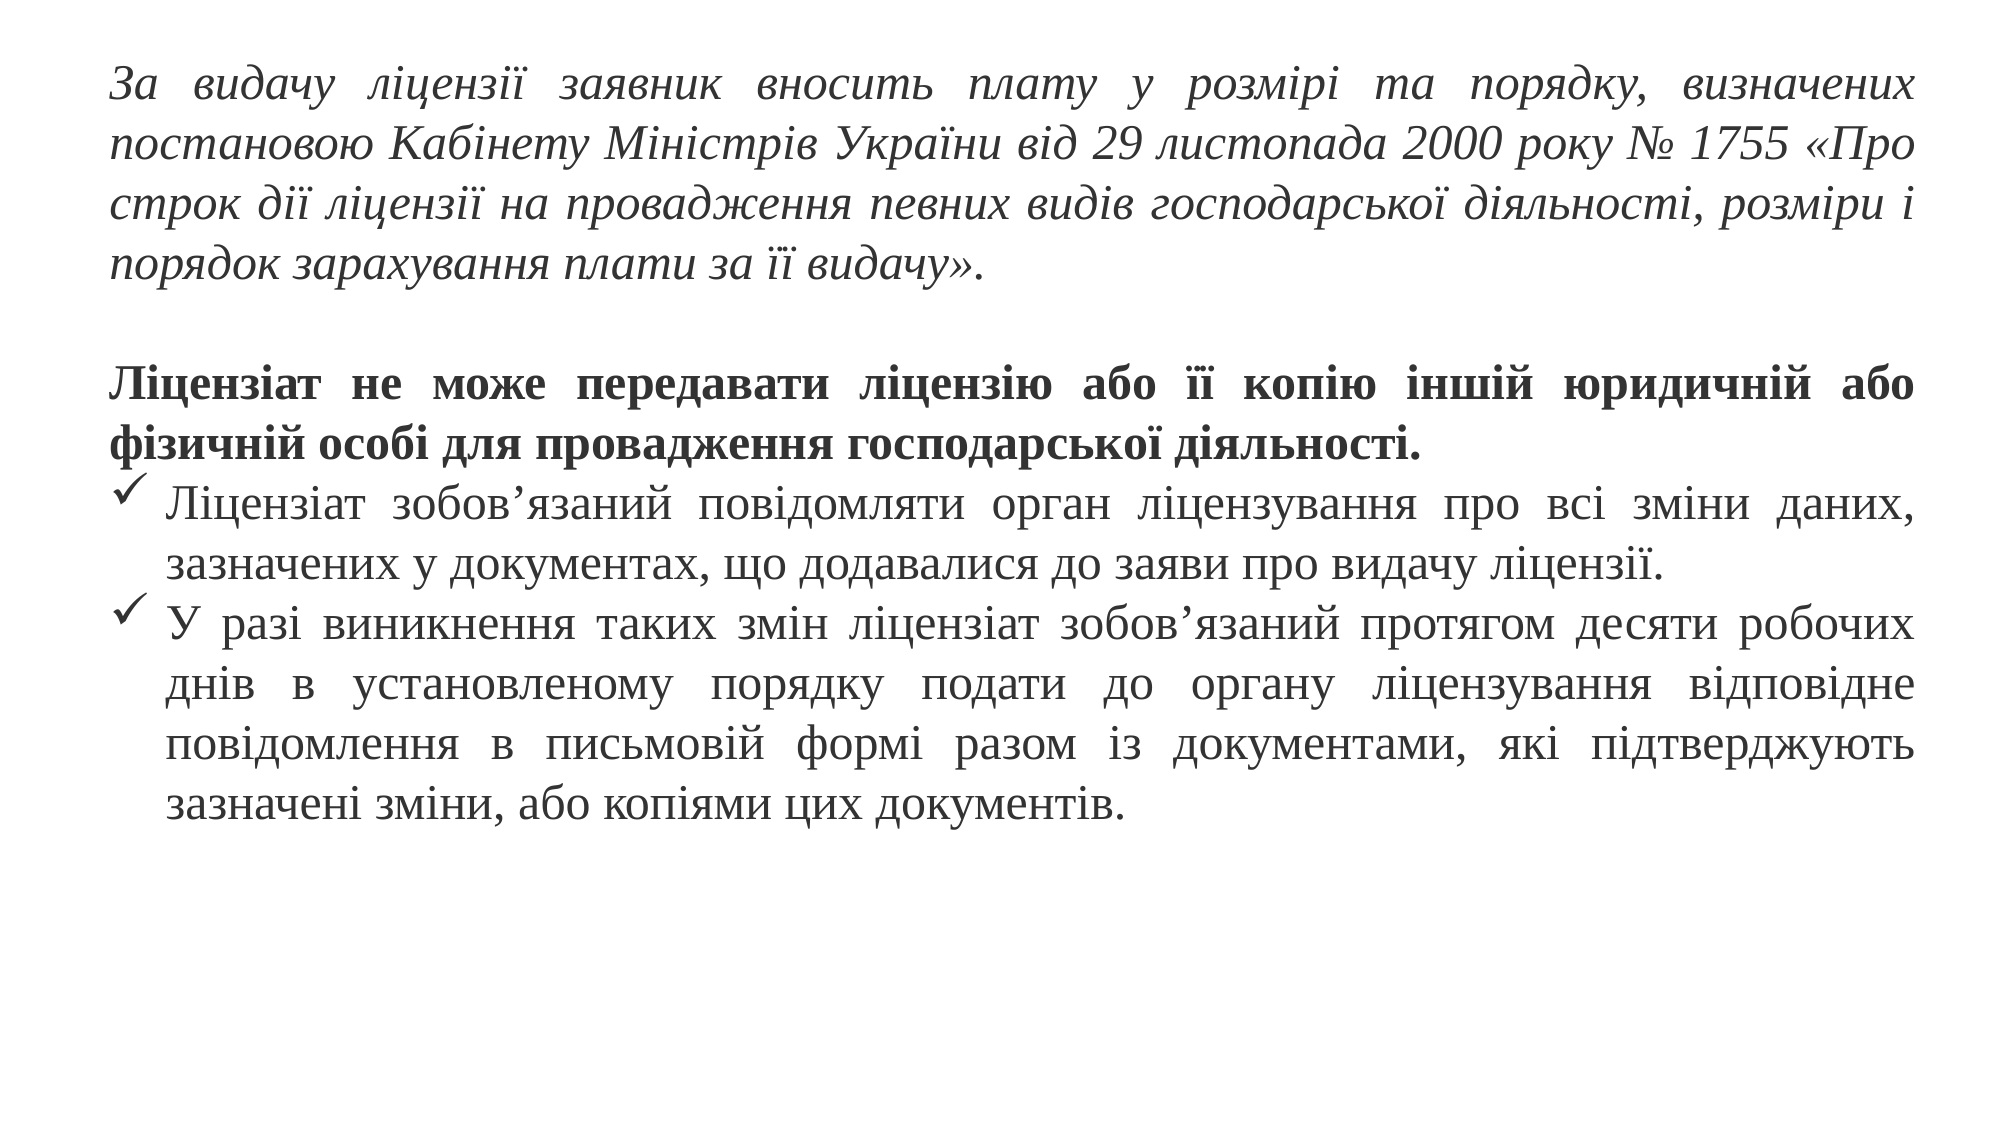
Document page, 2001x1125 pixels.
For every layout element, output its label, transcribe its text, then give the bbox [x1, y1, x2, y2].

text_box За видачу ліцензії заявник вносить плату у розмірі та порядку, визначених постановою Кабінету Міністрів України від 29 листопада 2000 року № 1755 «Про строк дії ліцензії на провадження певних видів господарської діяльності, розміри і порядок зарахування плати за її видачу». Ліцензіат не може передавати ліцензію або її копію іншій юридичній або фізичній особі для провадження господарської діяльності. Ліцензіат зобов’язаний повідомляти орган ліцензування про всі зміни даних, зазначених у документах, що додавалися до заяви про видачу ліцензії. У разі виникнення таких змін ліцензіат зобов’язаний протягом десяти робочих днів в установленому порядку подати до органу ліцензування відповідне повідомлення в письмовій формі разом із документами, які підтверджують зазначені зміни, або копіями цих документів. [94, 42, 1932, 837]
